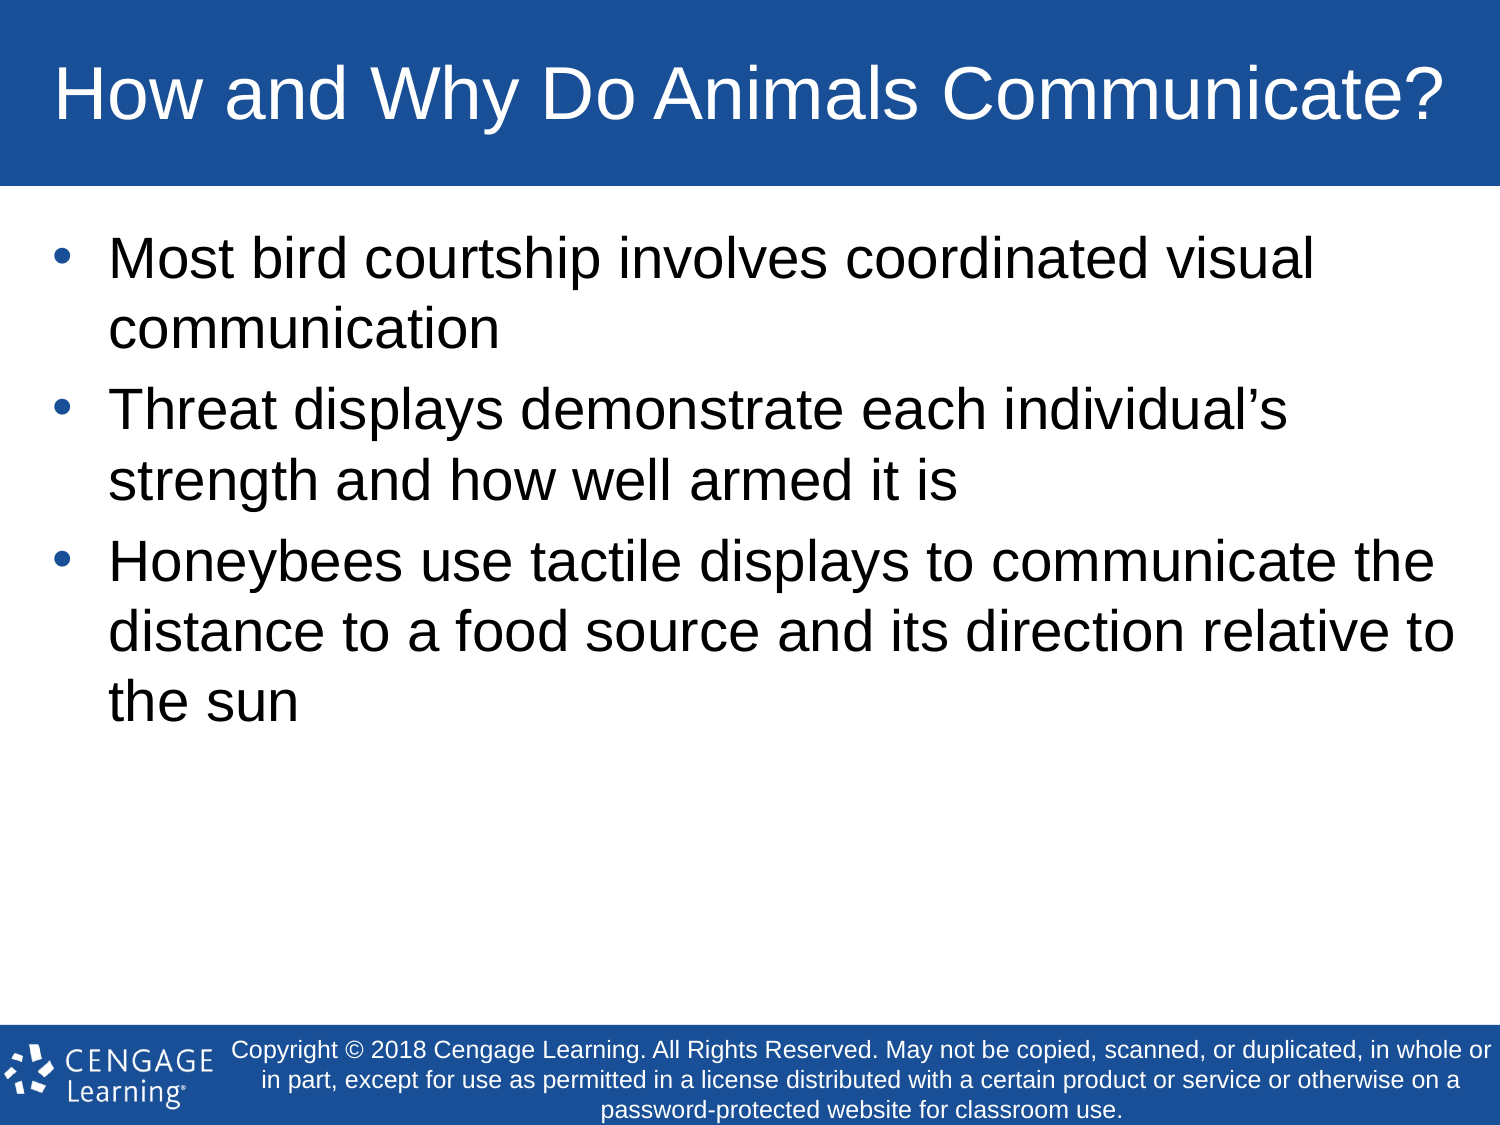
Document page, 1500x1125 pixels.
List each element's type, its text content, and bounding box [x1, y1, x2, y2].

picture [0, 1040, 216, 1113]
list Most bird courtship involves coordinated visual communication Threat displays demonstrate each individual’s strength and how well armed it is Honeybees use tactile displays to communicate the distance to a food source and its direction relative to the sun [37, 212, 1475, 1005]
title How and Why Do Animals Communicate? [7, 4, 1493, 175]
